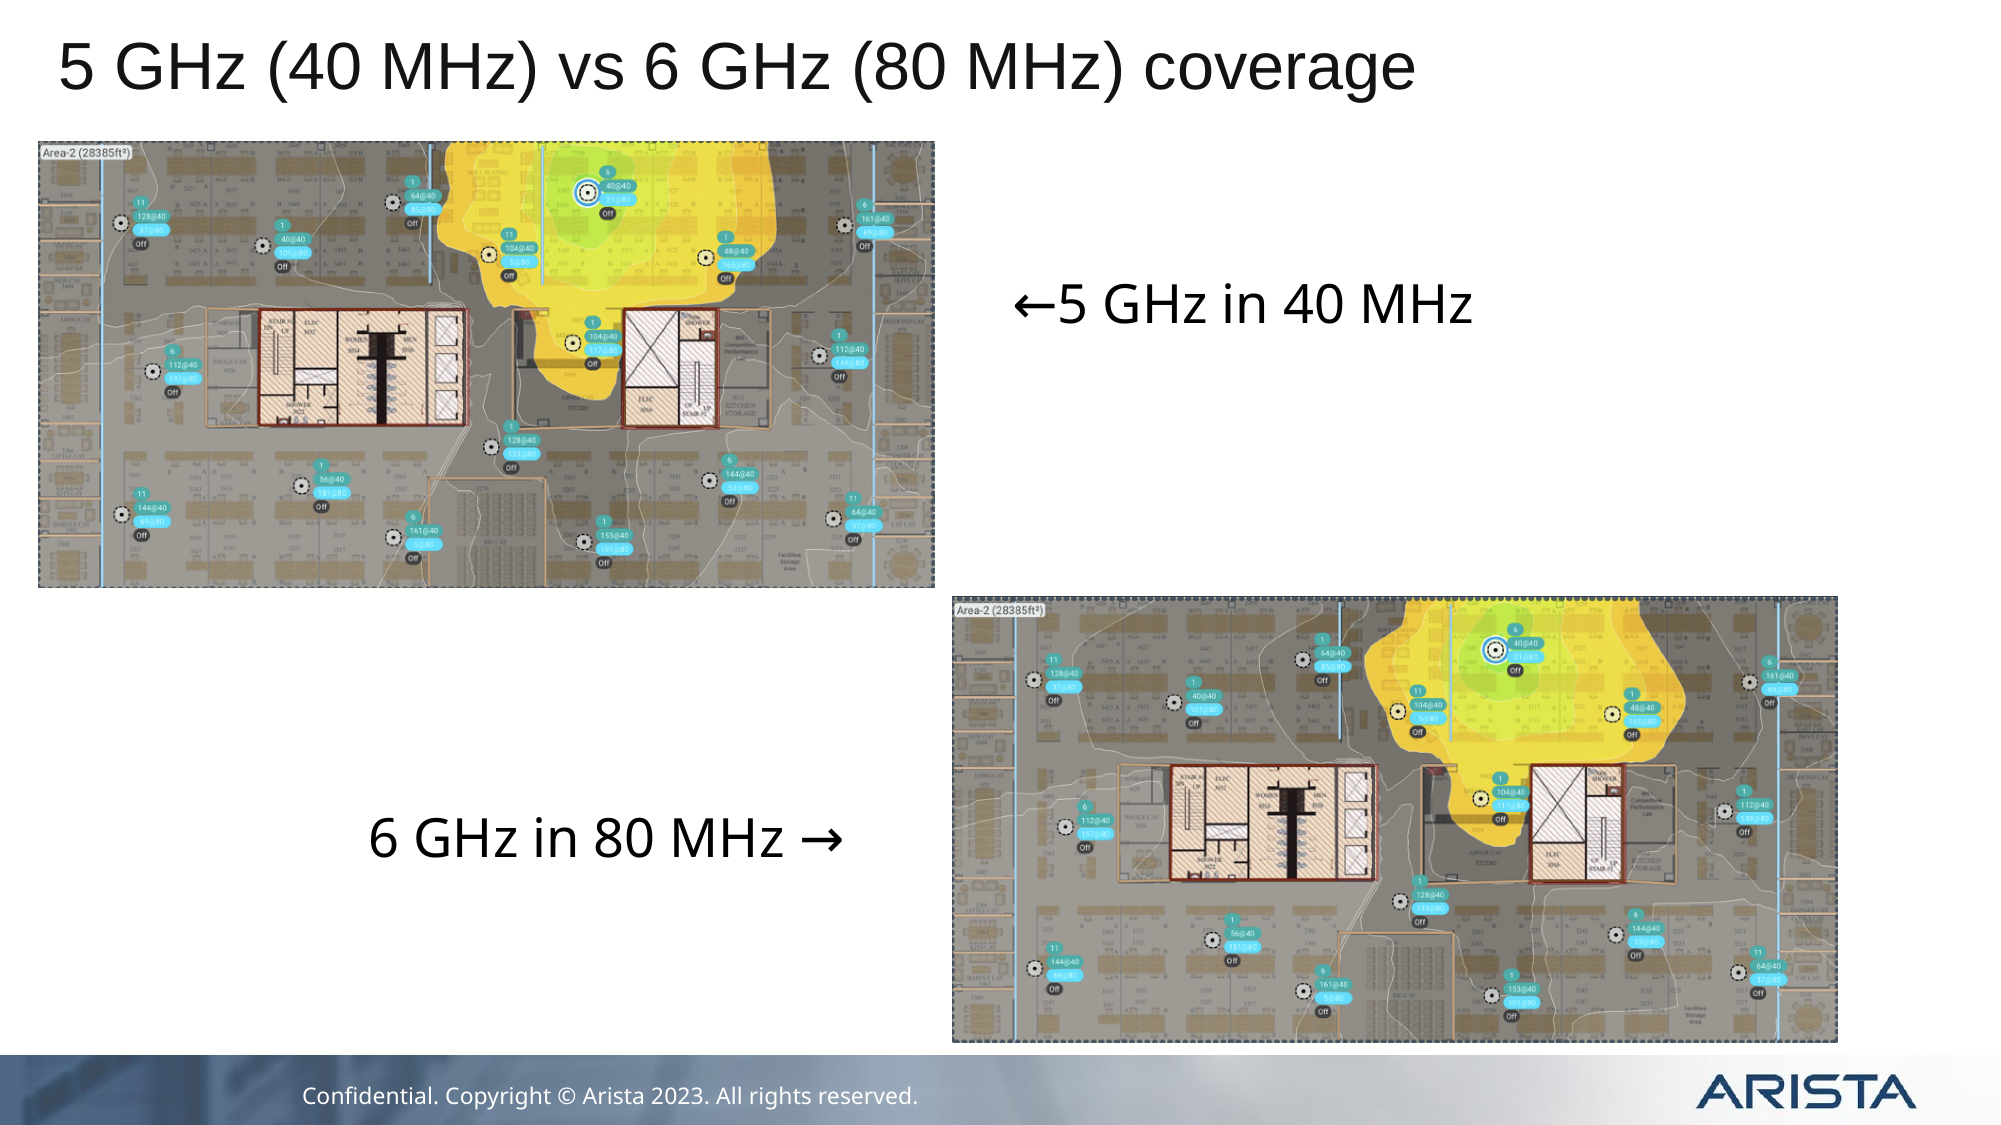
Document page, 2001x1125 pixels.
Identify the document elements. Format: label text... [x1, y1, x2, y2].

picture [38, 141, 935, 588]
picture [0, 1055, 2000, 1125]
text_box 5 GHz (40 MHz) vs 6 GHz (80 MHz) coverage [38, 12, 1868, 113]
text_box 6 GHz in 80 MHz → [353, 788, 902, 884]
picture [952, 596, 1838, 1043]
text_box ←5 GHz in 40 MHz [997, 254, 1568, 350]
